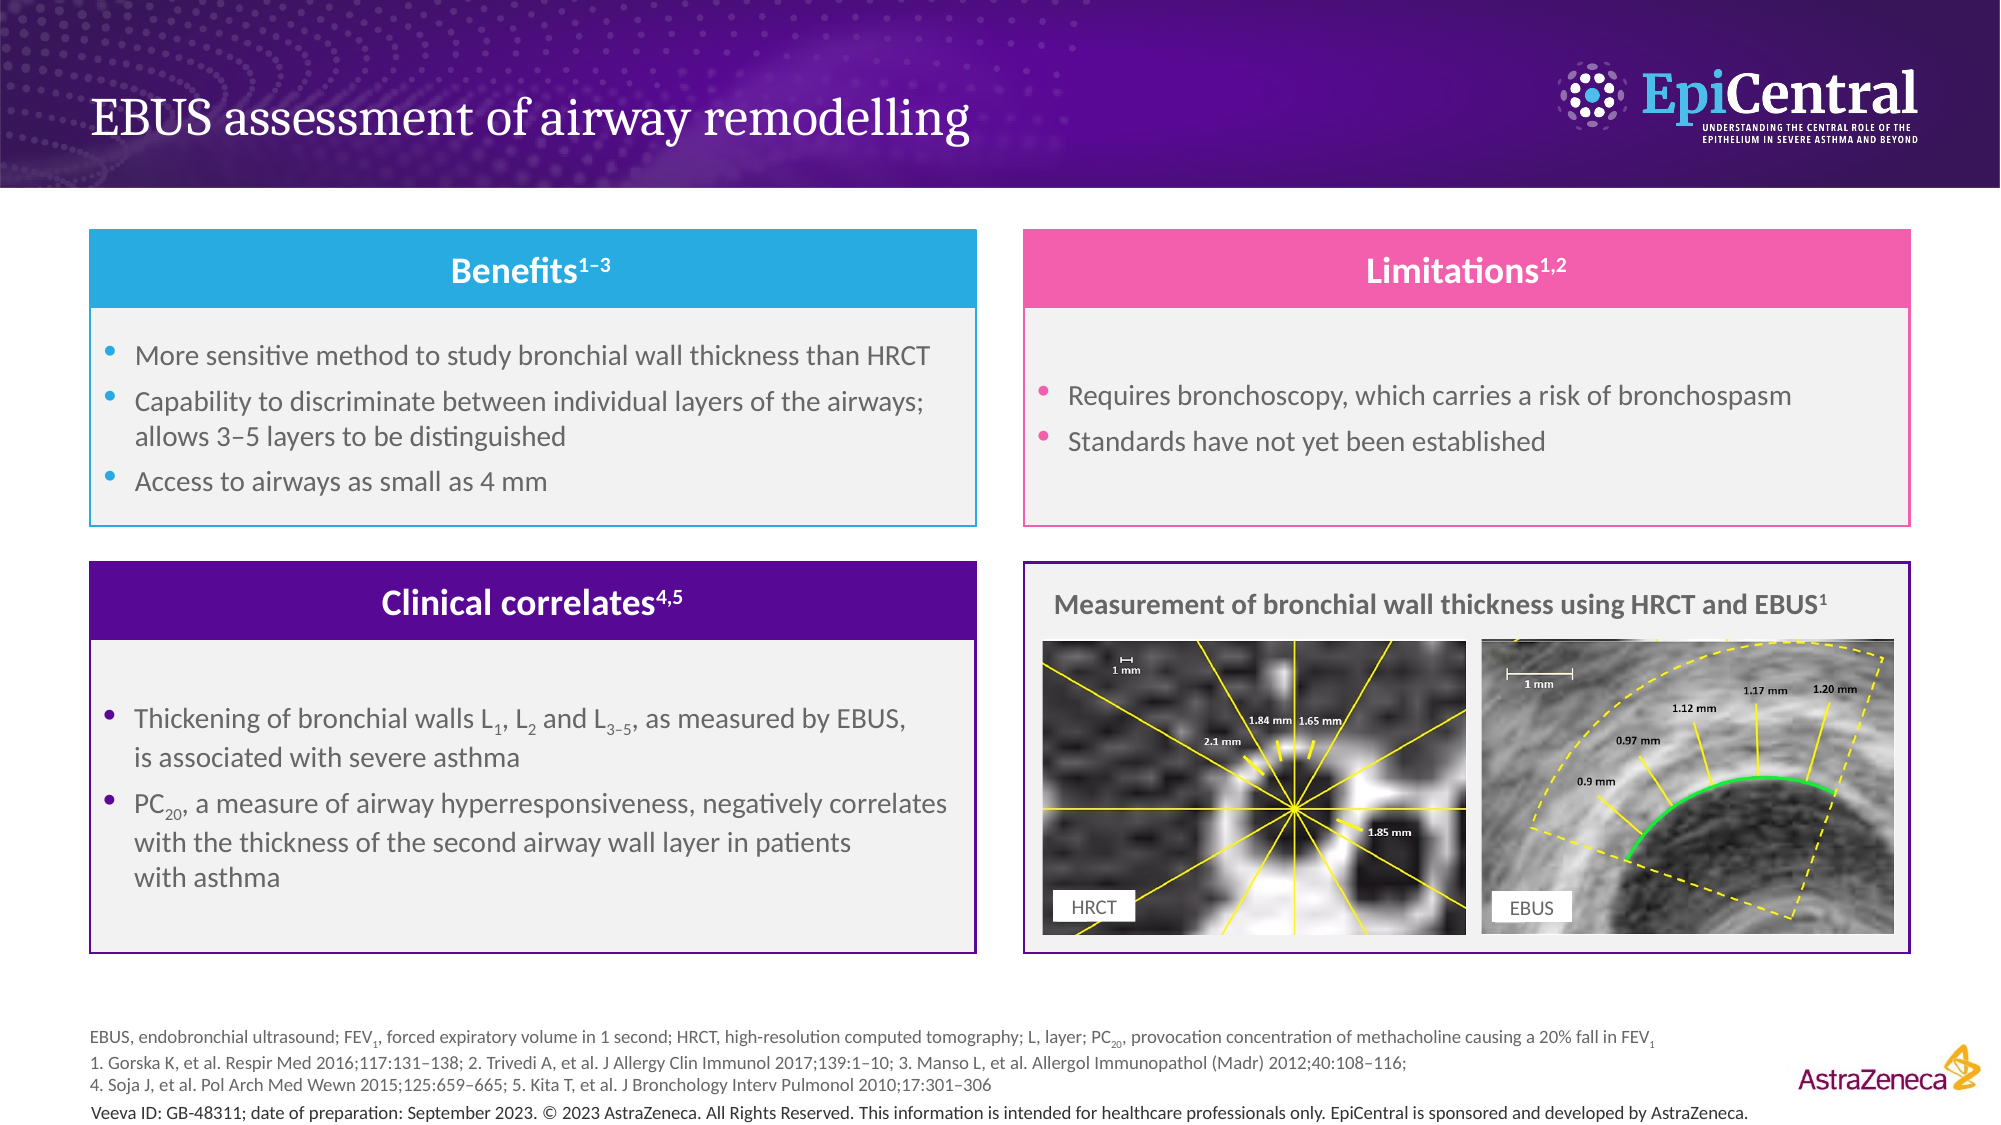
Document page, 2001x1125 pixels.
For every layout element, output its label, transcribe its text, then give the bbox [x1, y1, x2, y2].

text_box Measurement of bronchial wall thickness using HRCT and EBUS1 [1039, 577, 1896, 628]
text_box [1042, 639, 1467, 935]
picture [1786, 1029, 2000, 1109]
text_box EBUS, endobronchial ultrasound; FEV1, forced expiratory volume in 1 second; HRCT, high-resolution computed tomography; L, layer; PC20, provocation concentration of methacholine causing a 20% fall in FEV1 1. Gorska K, et al. Respir Med 2016;117:131–138; 2. Trivedi A, et al. J Allergy Clin Immunol 2017;139:1–10; 3. Manso L, et al. Allergol Immunopathol (Madr) 2012;40:108–116; 4. Soja J, et al. Pol Arch Med Wewn 2015;125:659–665; 5. Kita T, et al. J Bronchology Interv Pulmonol 2010;17:301–306 [89, 1022, 1837, 1096]
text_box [1023, 230, 1910, 527]
picture [0, 0, 2000, 188]
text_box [89, 562, 976, 954]
text_box [1023, 561, 1911, 954]
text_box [1481, 639, 1895, 935]
title EBUS assessment of airway remodelling [89, 29, 1508, 148]
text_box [90, 230, 977, 527]
